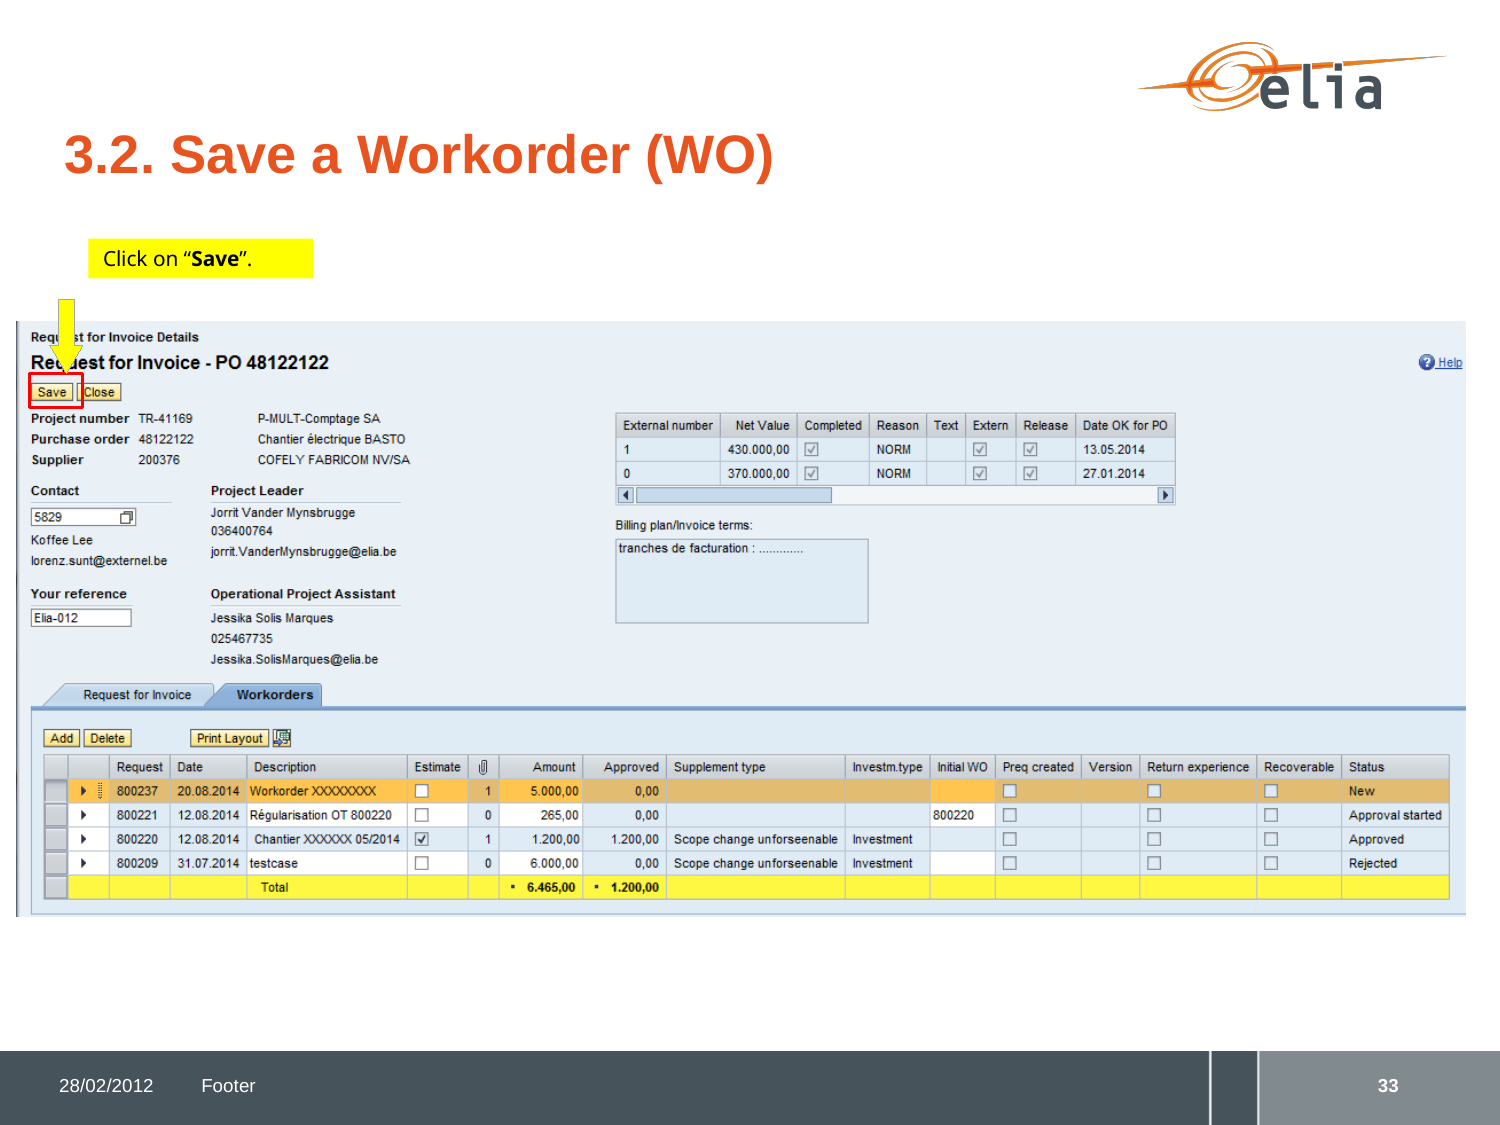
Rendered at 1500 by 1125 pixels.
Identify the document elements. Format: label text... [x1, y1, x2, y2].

picture [16, 321, 1466, 918]
picture [0, 1051, 1500, 1125]
text_box Click on “Save”. [88, 238, 313, 279]
footer Footer [201, 1074, 1199, 1116]
slide_number 33 [1264, 1074, 1399, 1116]
picture [1138, 42, 1447, 111]
text_box [58, 299, 75, 319]
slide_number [59, 1074, 189, 1116]
title 3.2. Save a Workorder (WO) [64, 119, 1400, 237]
